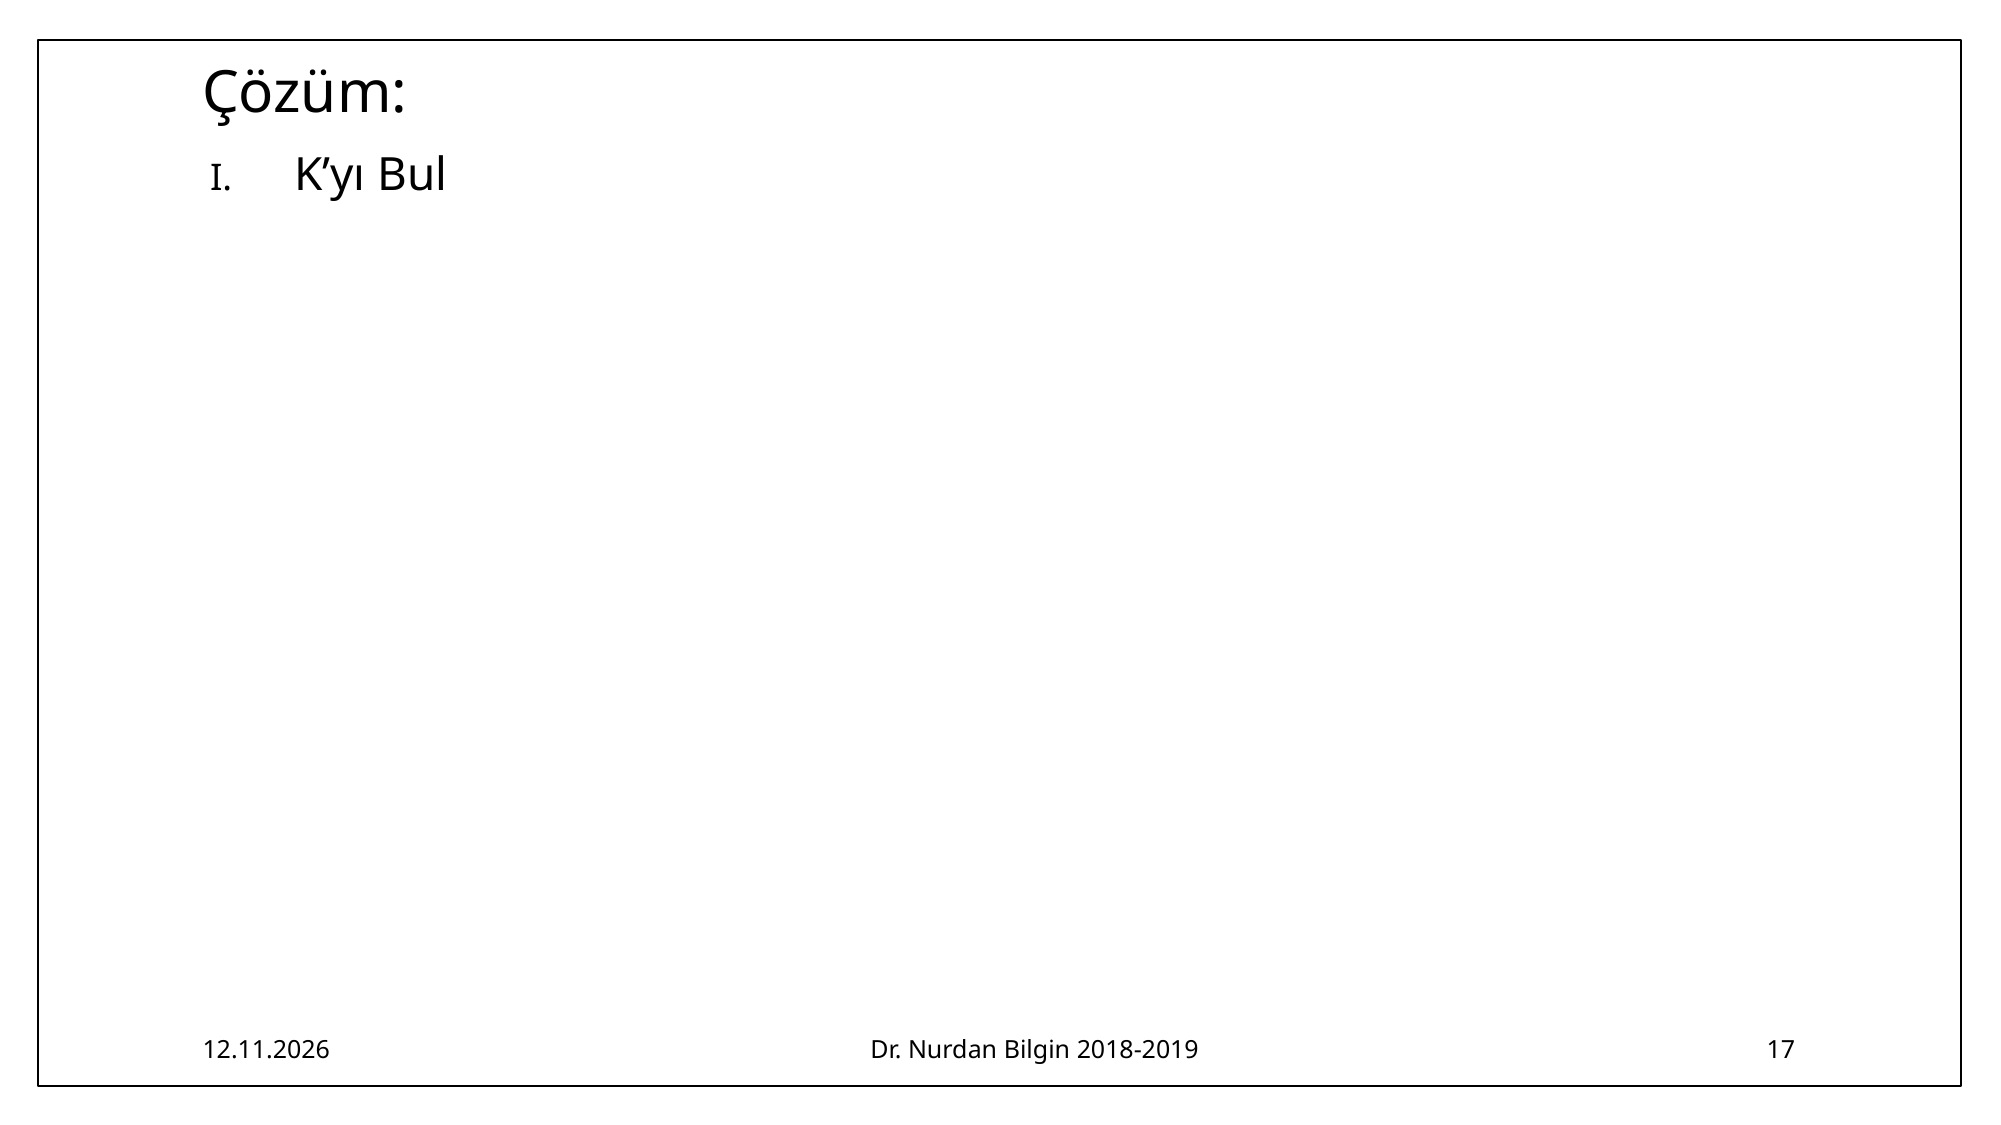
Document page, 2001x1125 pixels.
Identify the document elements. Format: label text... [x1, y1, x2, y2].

title Çözüm: [187, 59, 1808, 128]
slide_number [187, 1020, 570, 1081]
footer Dr. Nurdan Bilgin 2018-2019 [647, 1020, 1422, 1081]
slide_number 17 [1530, 1020, 1811, 1081]
